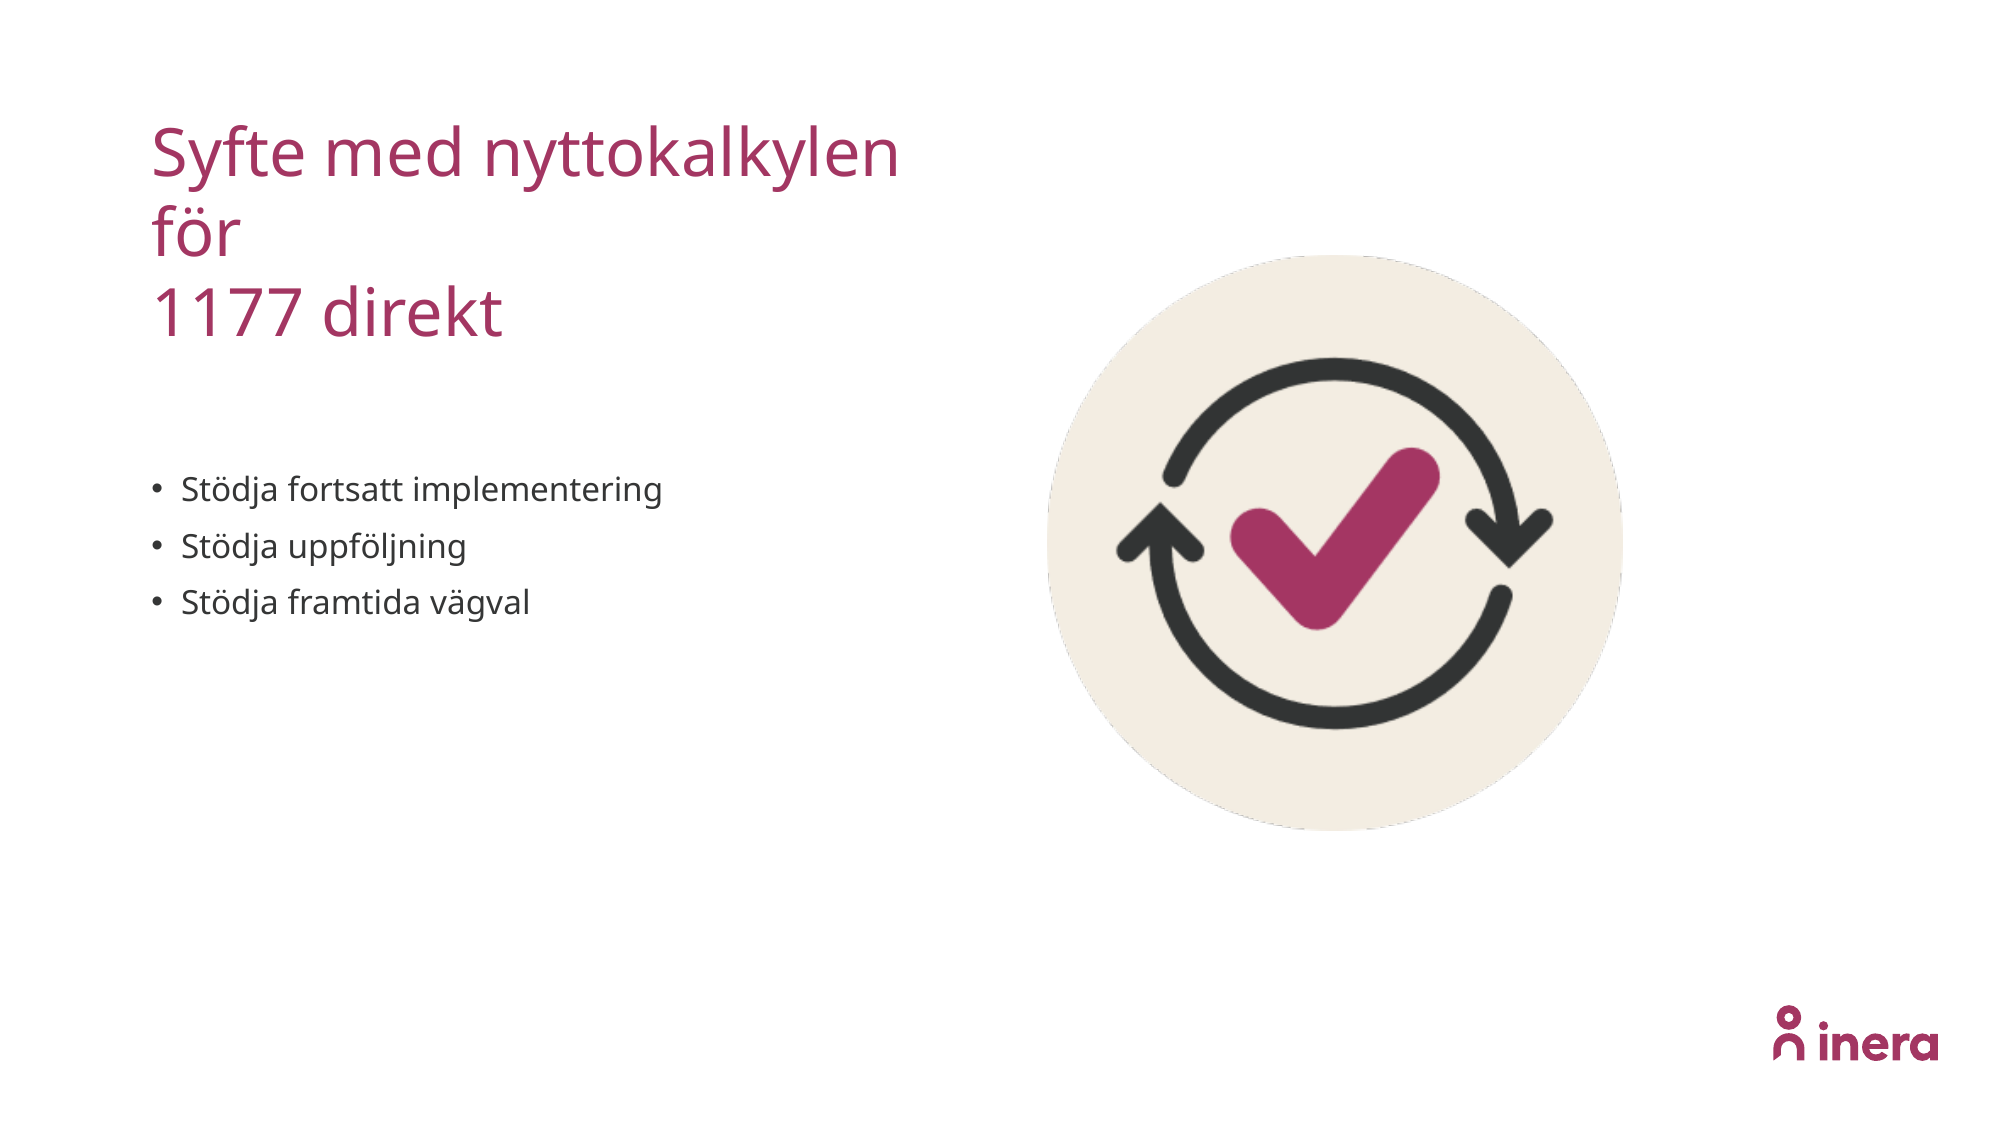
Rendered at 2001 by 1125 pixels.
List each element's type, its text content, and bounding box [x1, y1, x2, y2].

picture [1047, 255, 1623, 831]
list Stödja fortsatt implementering Stödja uppföljning Stödja framtida vägval [151, 299, 880, 948]
title Syfte med nyttokalkylen för 1177 direkt [151, 109, 937, 243]
